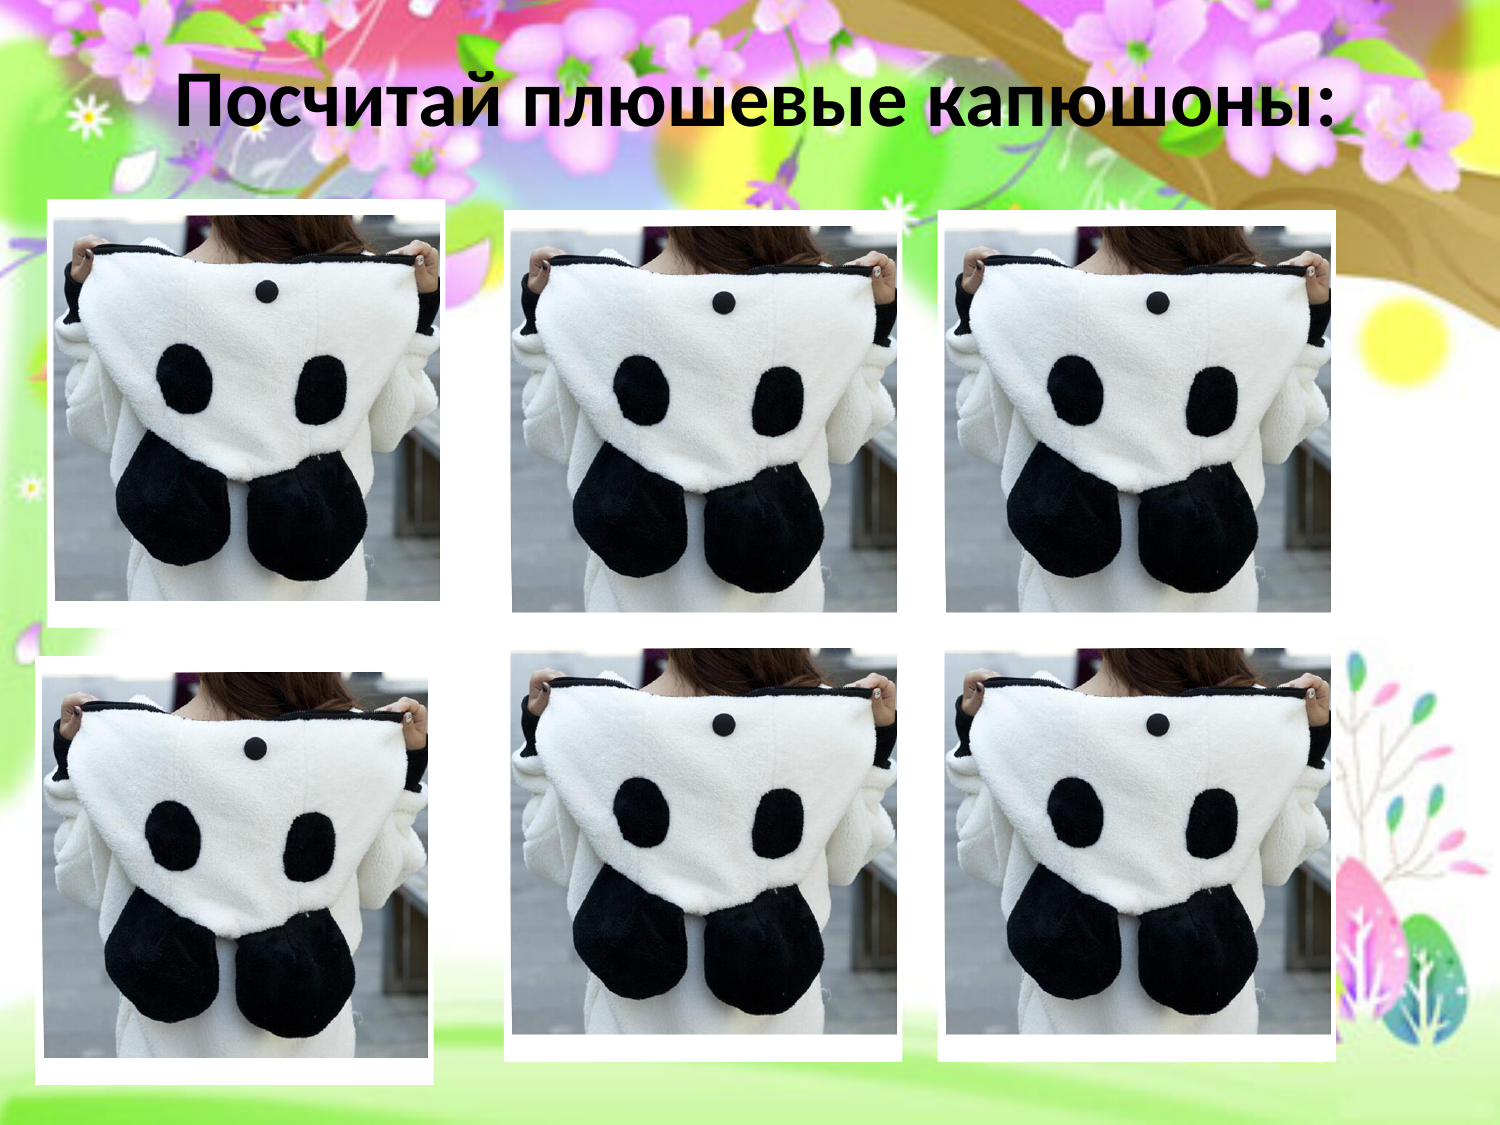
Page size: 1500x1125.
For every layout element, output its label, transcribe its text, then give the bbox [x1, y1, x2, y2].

title Посчитай плюшевые капюшоны: [82, 0, 1432, 188]
picture [0, 0, 1500, 1125]
